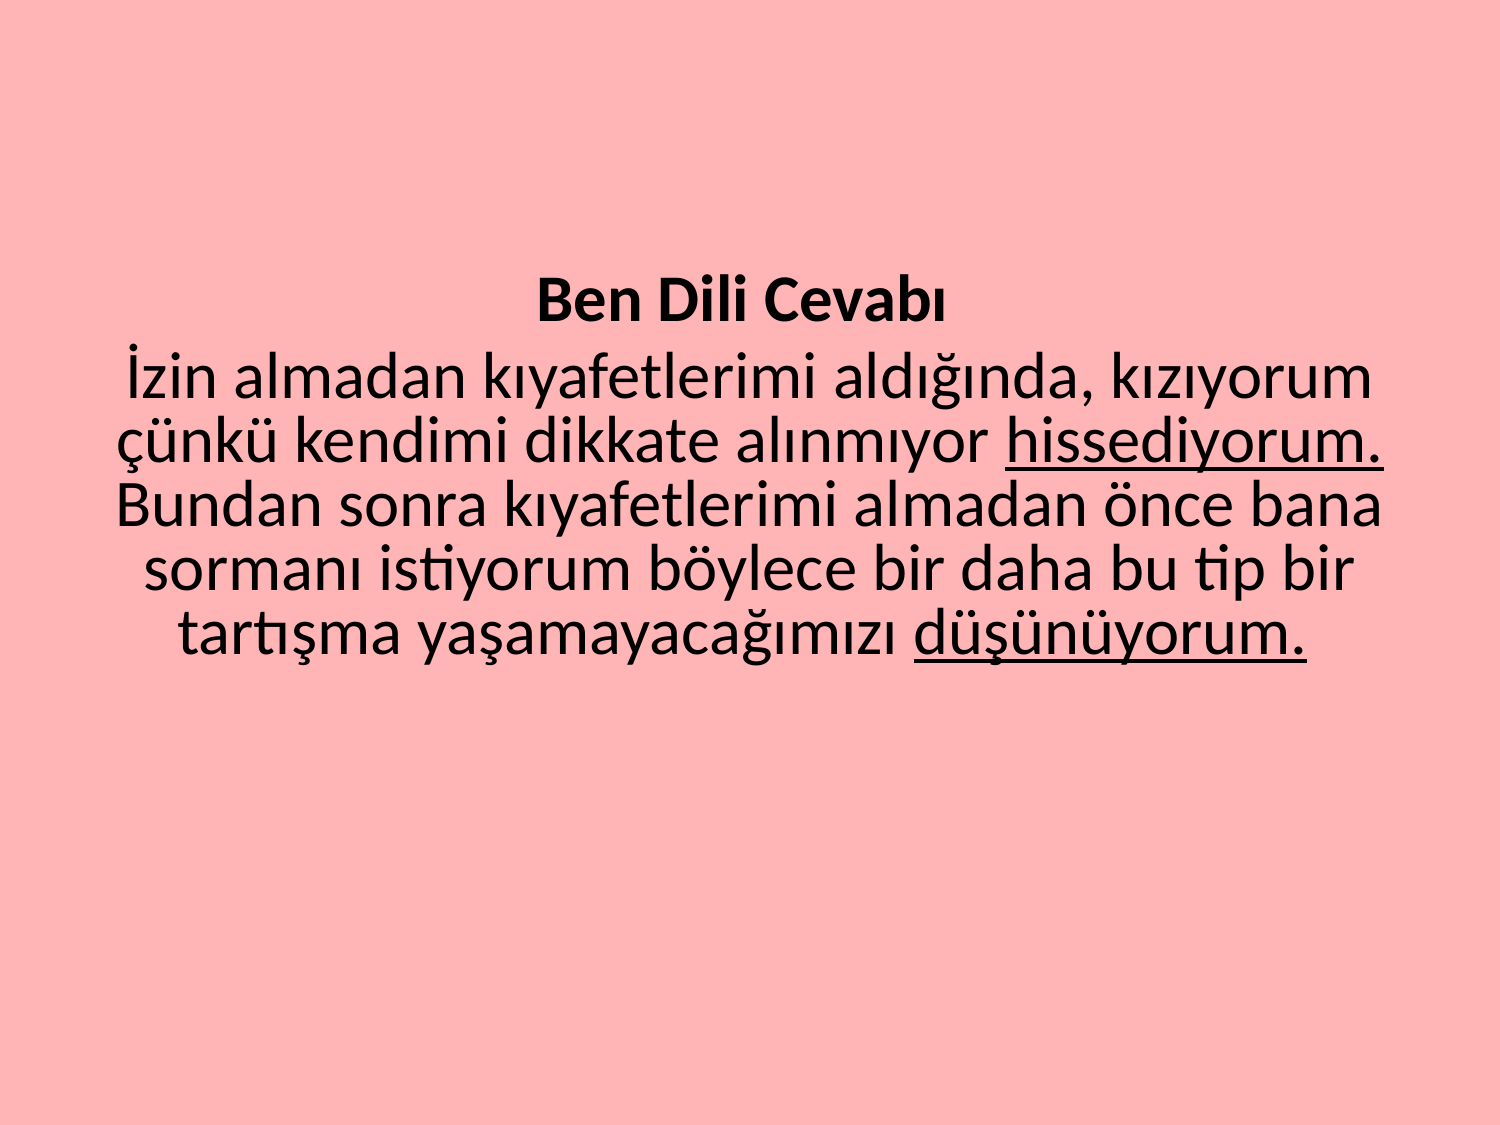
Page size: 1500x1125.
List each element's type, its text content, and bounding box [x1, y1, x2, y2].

list Ben Dili Cevabı İzin almadan kıyafetlerimi aldığında, kızıyorum çünkü kendimi dikkate alınmıyor hissediyorum. Bundan sonra kıyafetlerimi almadan önce bana sormanı istiyorum böylece bir daha bu tip bir tartışma yaşamayacağımızı düşünüyorum. [75, 262, 1425, 1005]
